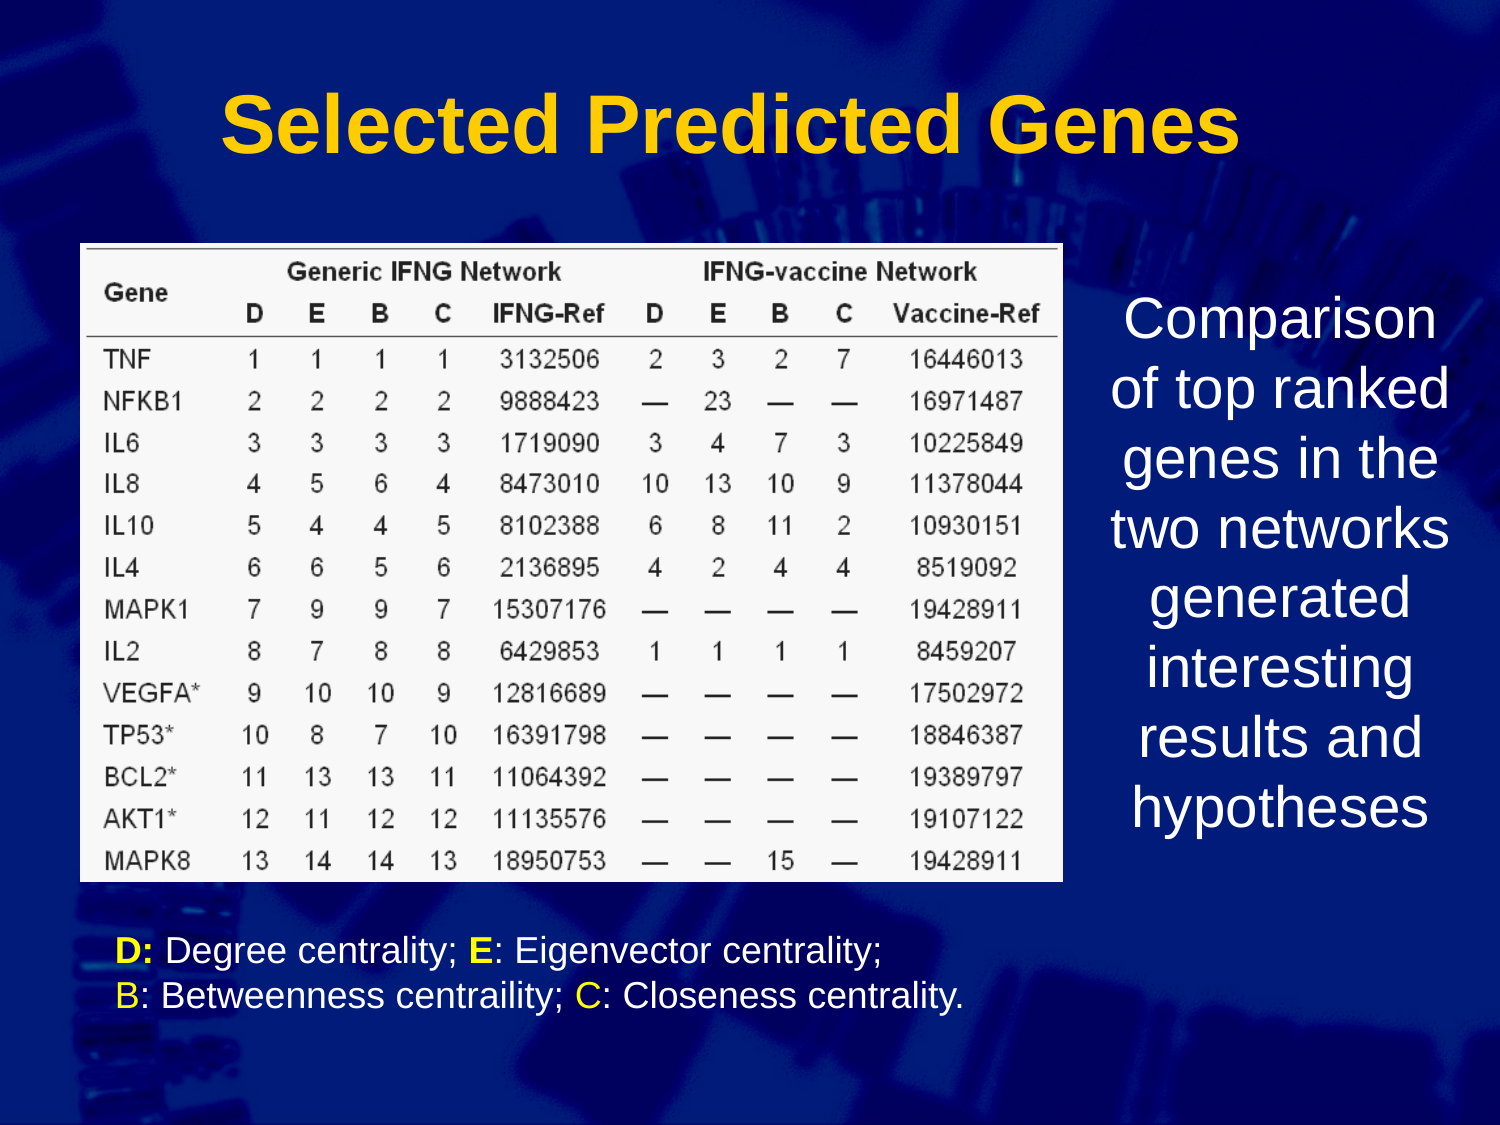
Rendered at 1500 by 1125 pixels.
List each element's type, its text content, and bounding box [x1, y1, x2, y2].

text_box D: Degree centrality; E: Eigenvector centrality; B: Betweenness centraility; C: Closeness centrality. [99, 918, 1050, 1024]
text_box Comparison of top ranked genes in the two networks generated interesting results and hypotheses [1087, 272, 1475, 847]
text_box Selected Predicted Genes [112, 62, 1350, 178]
picture [0, 0, 1500, 1125]
